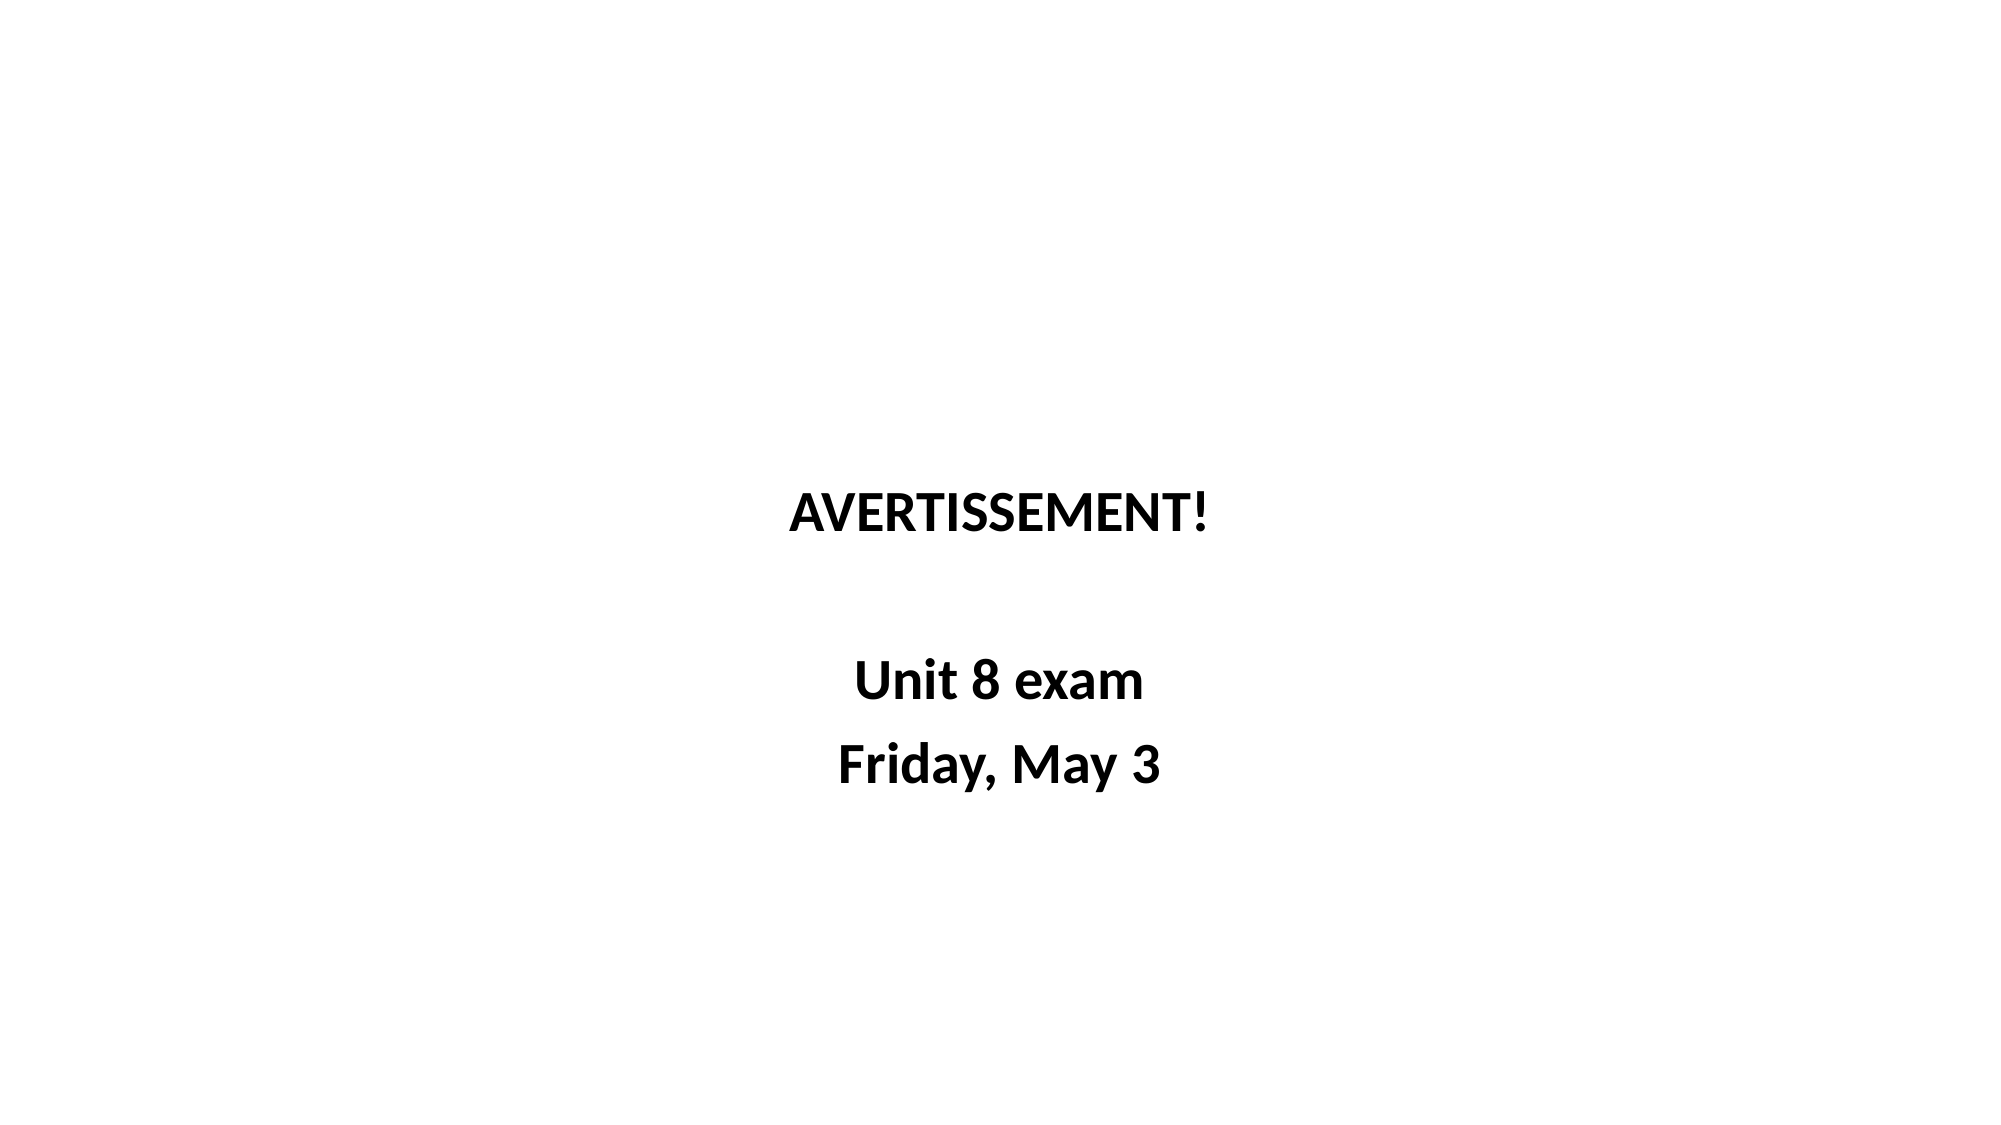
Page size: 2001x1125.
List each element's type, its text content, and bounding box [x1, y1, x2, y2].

list AVERTISSEMENT! Unit 8 exam Friday, May 3 [137, 299, 1863, 1014]
